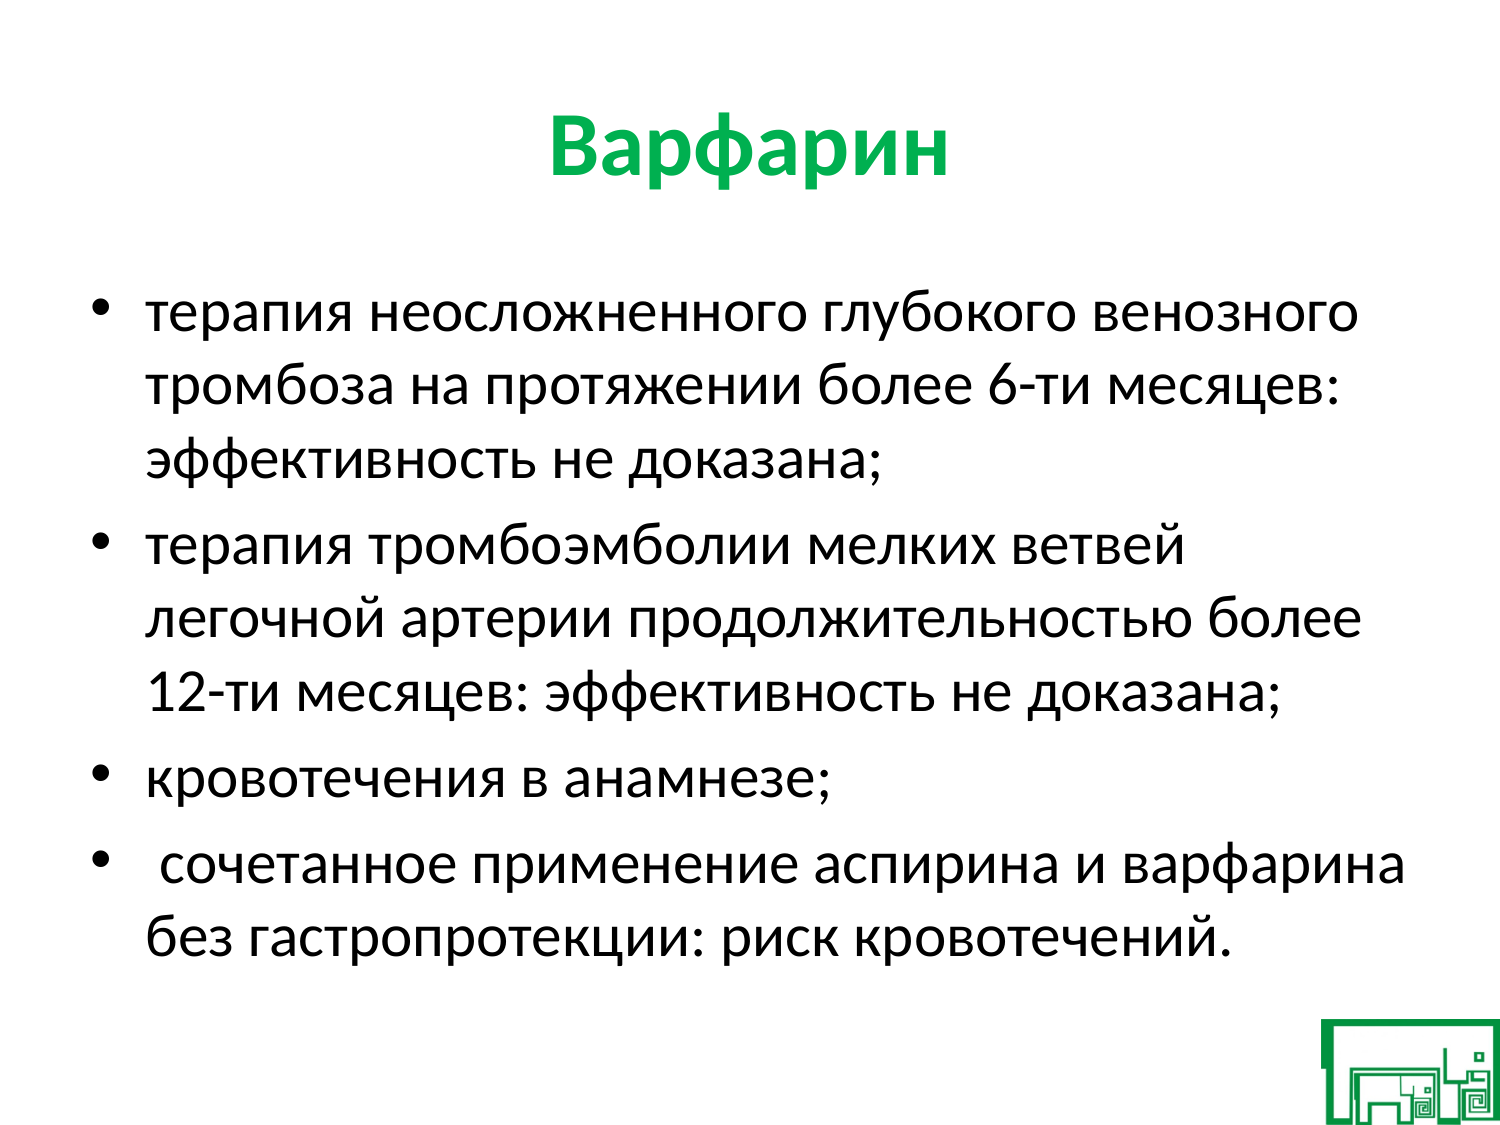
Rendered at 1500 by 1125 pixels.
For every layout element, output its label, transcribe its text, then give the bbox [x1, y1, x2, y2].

title Варфарин [75, 45, 1425, 233]
picture [1320, 1019, 1500, 1125]
list терапия неосложненного глубокого венозного тромбоза на протяжении более 6-ти месяцев: эффективность не доказана; терапия тромбоэмболии мелких ветвей легочной артерии продолжительностью более 12-ти месяцев: эффективность не доказана; кровотечения в анамнезе; сочетанное применение аспирина и варфарина без гастропротекции: риск кровотечений. [75, 262, 1425, 1005]
